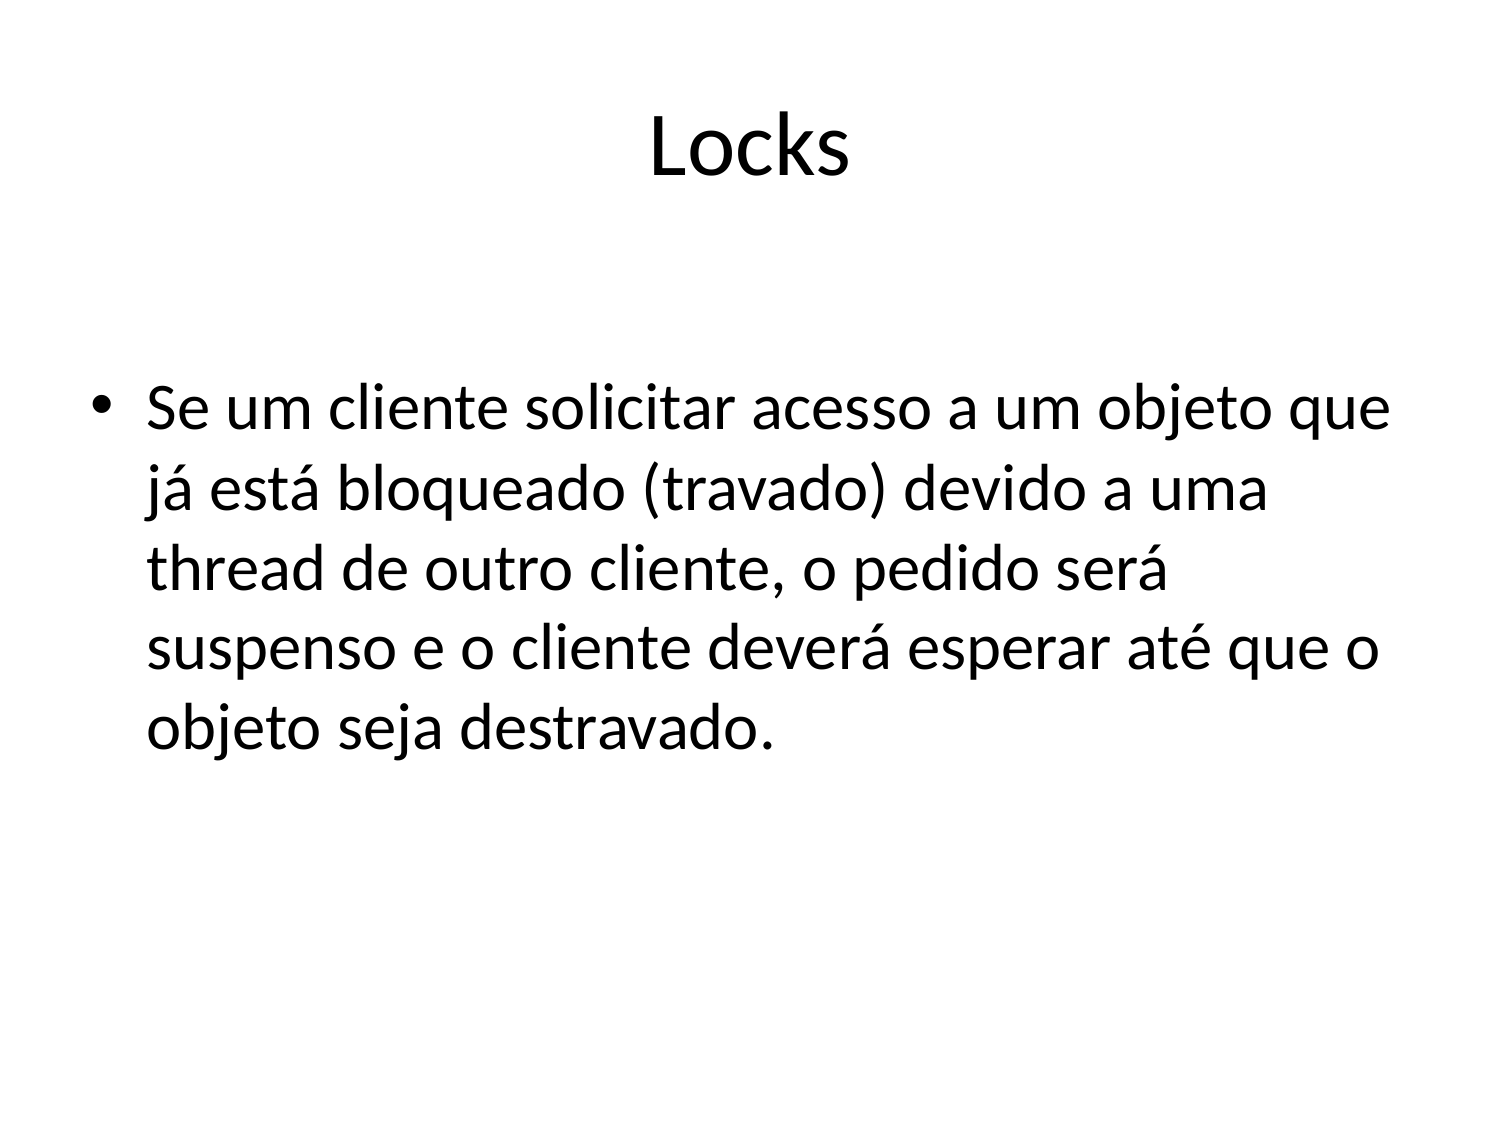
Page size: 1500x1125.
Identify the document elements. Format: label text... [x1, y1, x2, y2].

title Locks [75, 45, 1425, 233]
list Se um cliente solicitar acesso a um objeto que já está bloqueado (travado) devido a uma thread de outro cliente, o pedido será suspenso e o cliente deverá esperar até que o objeto seja destravado. [75, 262, 1425, 1005]
